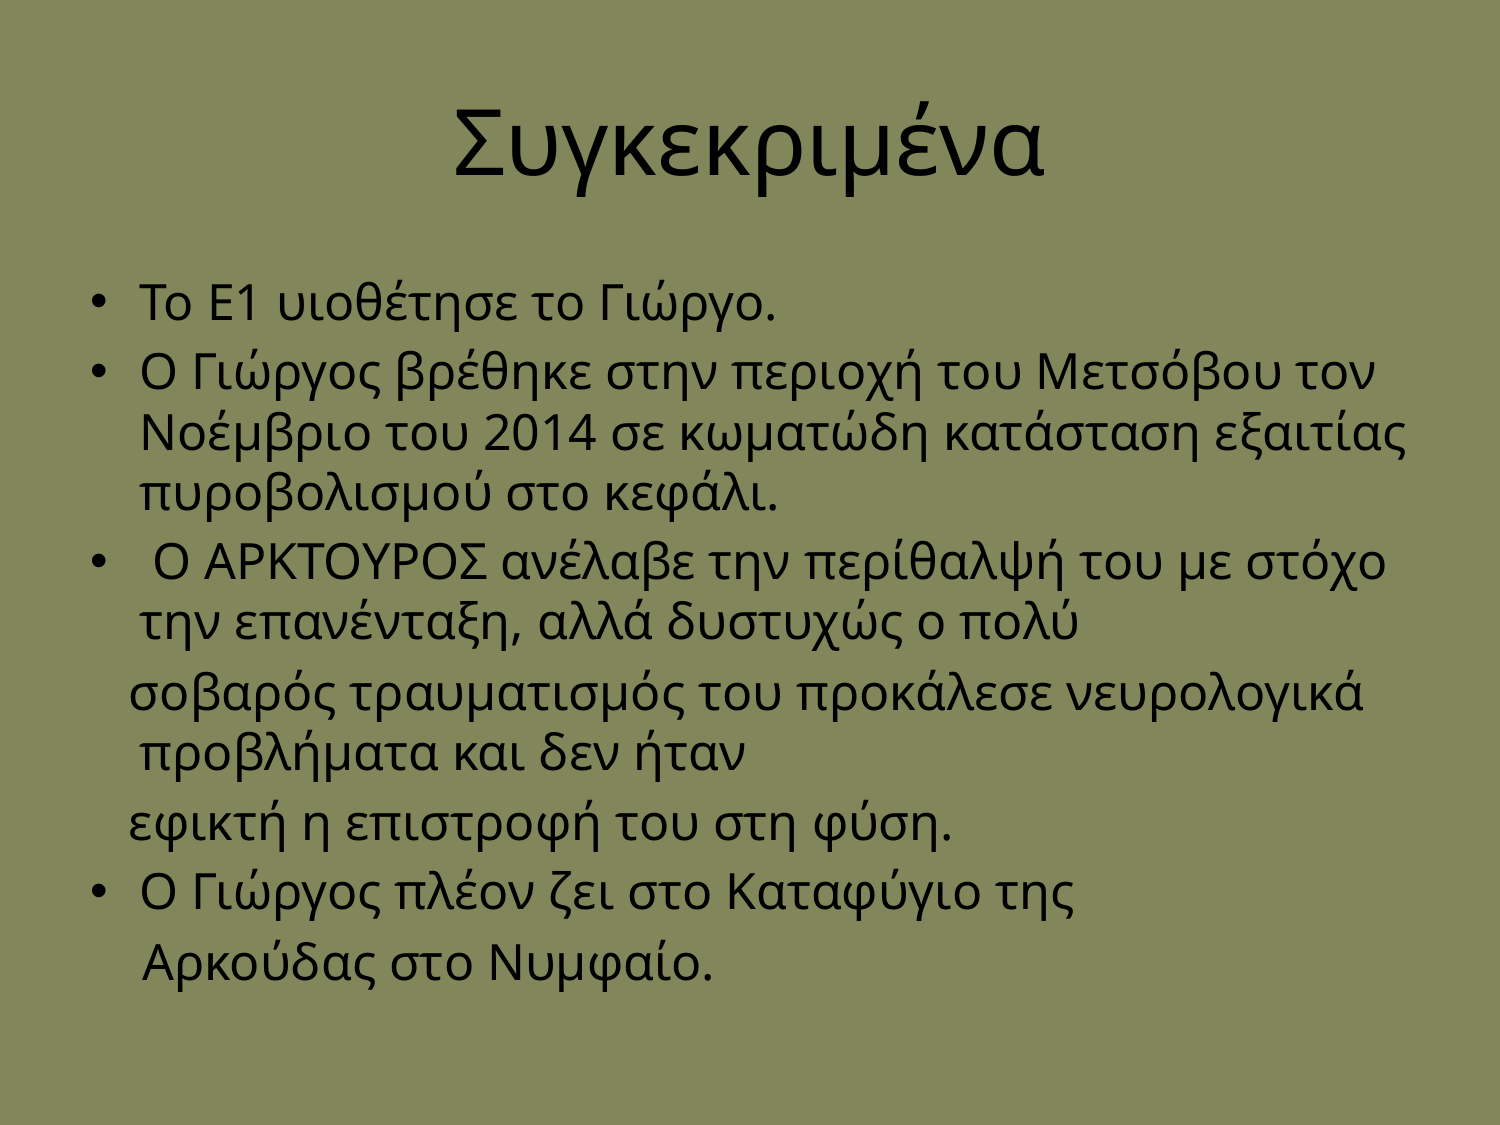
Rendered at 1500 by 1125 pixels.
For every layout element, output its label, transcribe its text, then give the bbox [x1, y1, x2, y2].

title Συγκεκριμένα [75, 45, 1425, 233]
list Το Ε1 υιοθέτησε το Γιώργο. Ο Γιώργος βρέθηκε στην περιοχή του Μετσόβου τον Νοέμβριο του 2014 σε κωματώδη κατάσταση εξαιτίας πυροβολισμού στο κεφάλι. Ο ΑΡΚΤΟΥΡΟΣ ανέλαβε την περίθαλψή του με στόχο την επανένταξη, αλλά δυστυχώς ο πολύ σοβαρός τραυματισμός του προκάλεσε νευρολογικά προβλήματα και δεν ήταν εφικτή η επιστροφή του στη φύση. Ο Γιώργος πλέον ζει στο Καταφύγιο της Αρκούδας στο Νυμφαίο. [75, 262, 1425, 1005]
